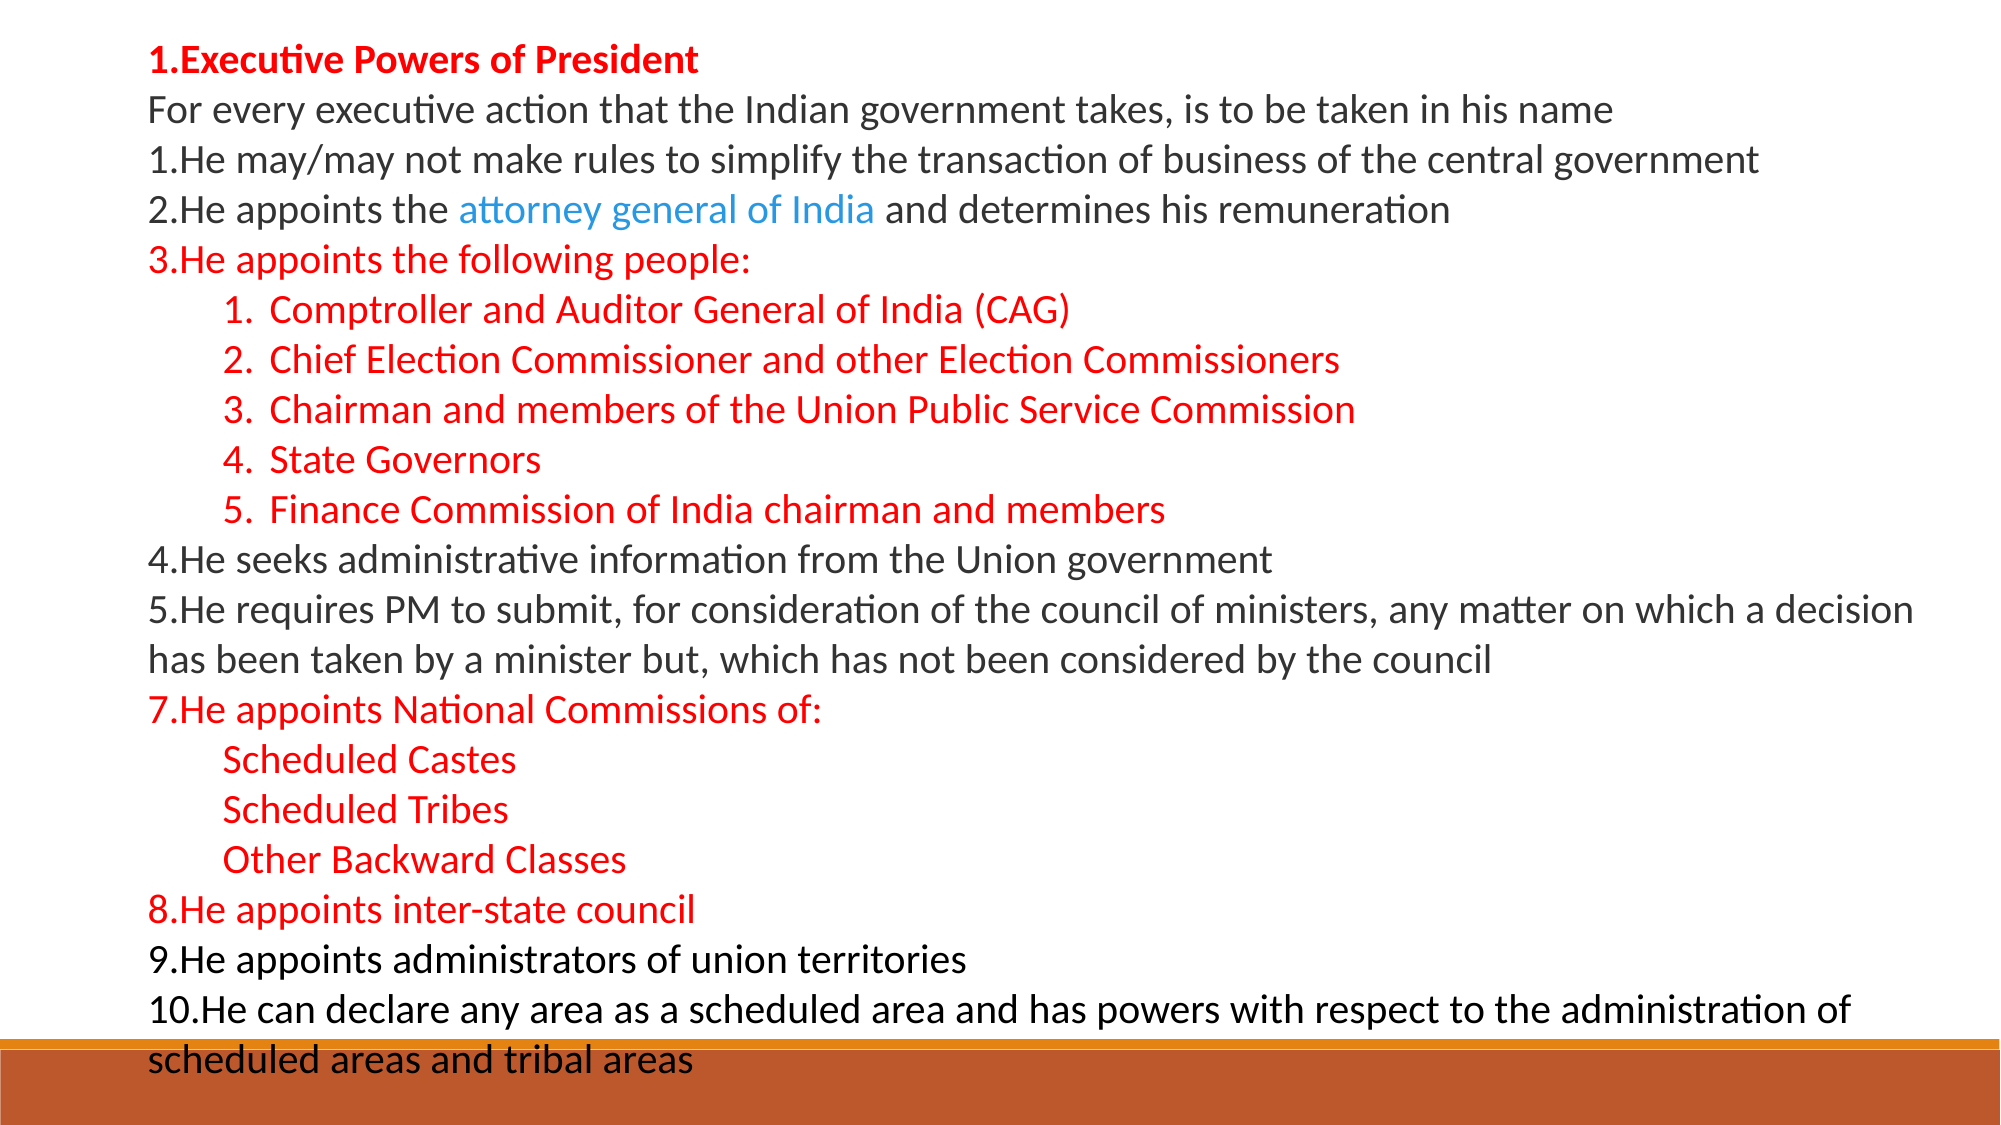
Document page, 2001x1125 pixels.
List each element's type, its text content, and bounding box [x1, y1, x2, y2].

text_box 1.Executive Powers of President For every executive action that the Indian government takes, is to be taken in his name He may/may not make rules to simplify the transaction of business of the central government He appoints the attorney general of India and determines his remuneration He appoints the following people: Comptroller and Auditor General of India (CAG) Chief Election Commissioner and other Election Commissioners Chairman and members of the Union Public Service Commission State Governors Finance Commission of India chairman and members He seeks administrative information from the Union government He requires PM to submit, for consideration of the council of ministers, any matter on which a decision has been taken by a minister but, which has not been considered by the council 7.He appoints National Commissions of: Scheduled Castes Scheduled Tribes Other Backward Classes 8.He appoints inter-state council 9.He appoints administrators of union territories 10.He can declare any area as a scheduled area and has powers with respect to the administration of scheduled areas and tribal areas [132, 23, 1966, 1125]
